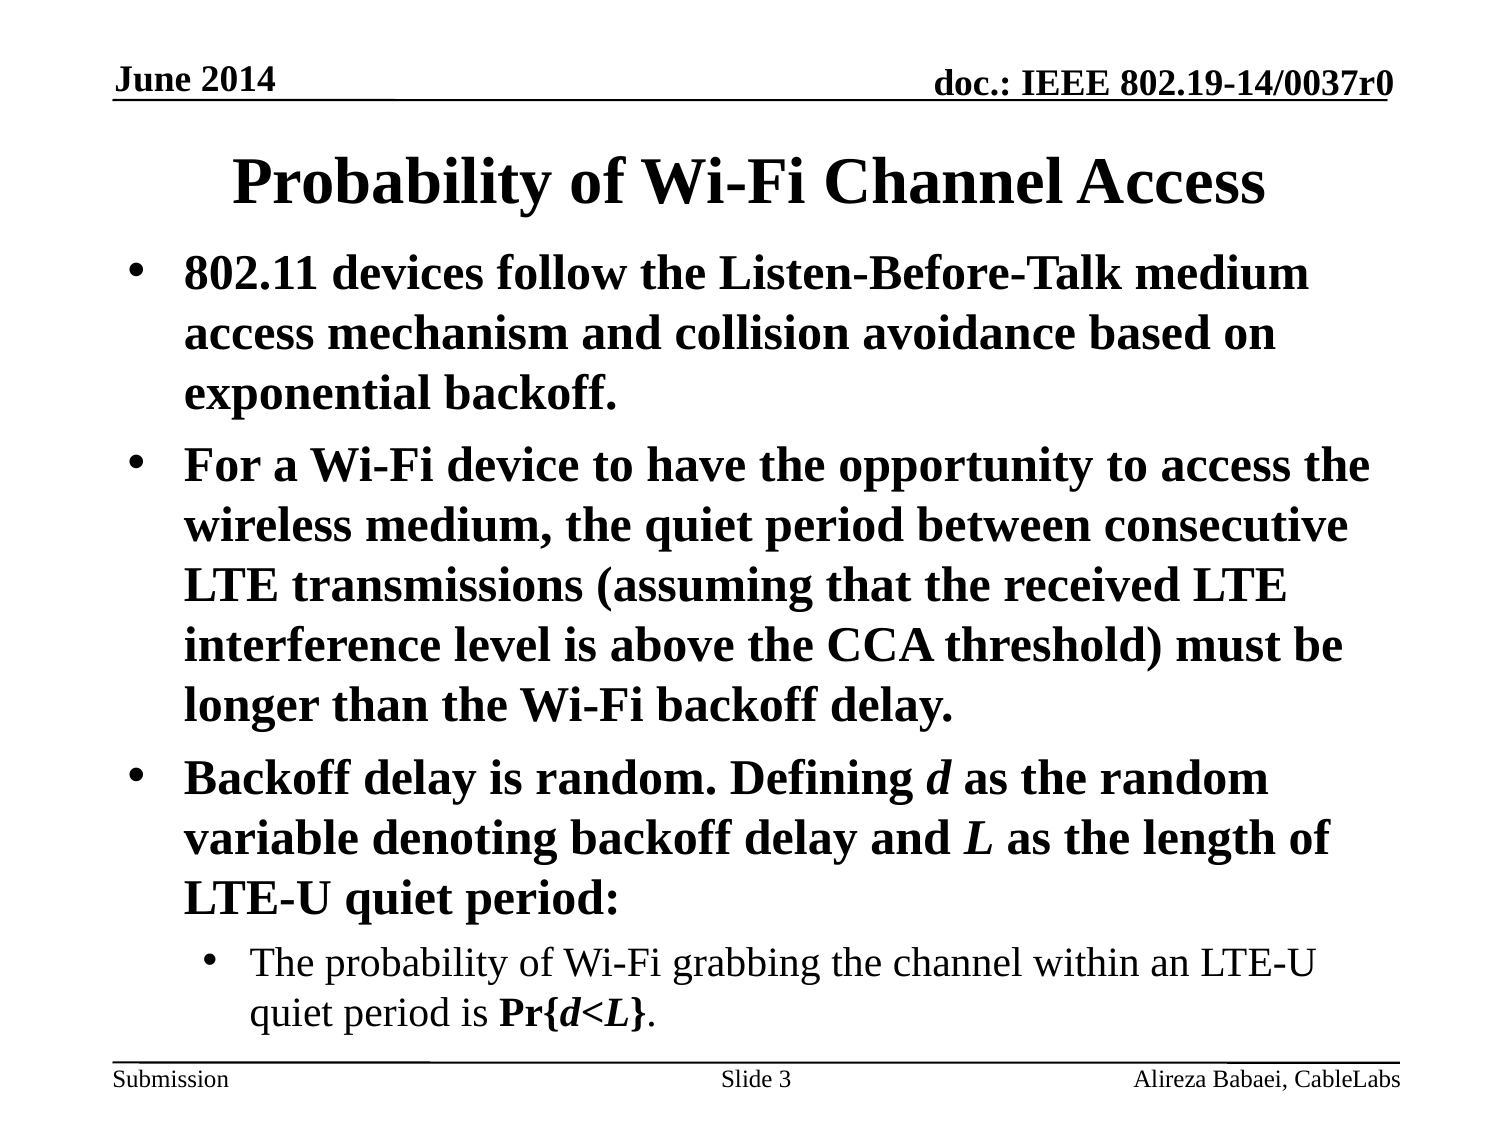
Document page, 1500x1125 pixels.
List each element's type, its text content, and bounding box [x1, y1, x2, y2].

slide_number Slide 3 [712, 1061, 800, 1123]
title Probability of Wi-Fi Channel Access [112, 89, 1388, 231]
footer Alireza Babaei, CableLabs [878, 1061, 1402, 1093]
list 802.11 devices follow the Listen-Before-Talk medium access mechanism and collision avoidance based on exponential backoff. For a Wi-Fi device to have the opportunity to access the wireless medium, the quiet period between consecutive LTE transmissions (assuming that the received LTE interference level is above the CCA threshold) must be longer than the Wi-Fi backoff delay. Backoff delay is random. Defining d as the random variable denoting backoff delay and L as the length of LTE-U quiet period: The probability of Wi-Fi grabbing the channel within an LTE-U quiet period is Pr{d<L}. [112, 231, 1388, 1048]
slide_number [114, 54, 423, 100]
